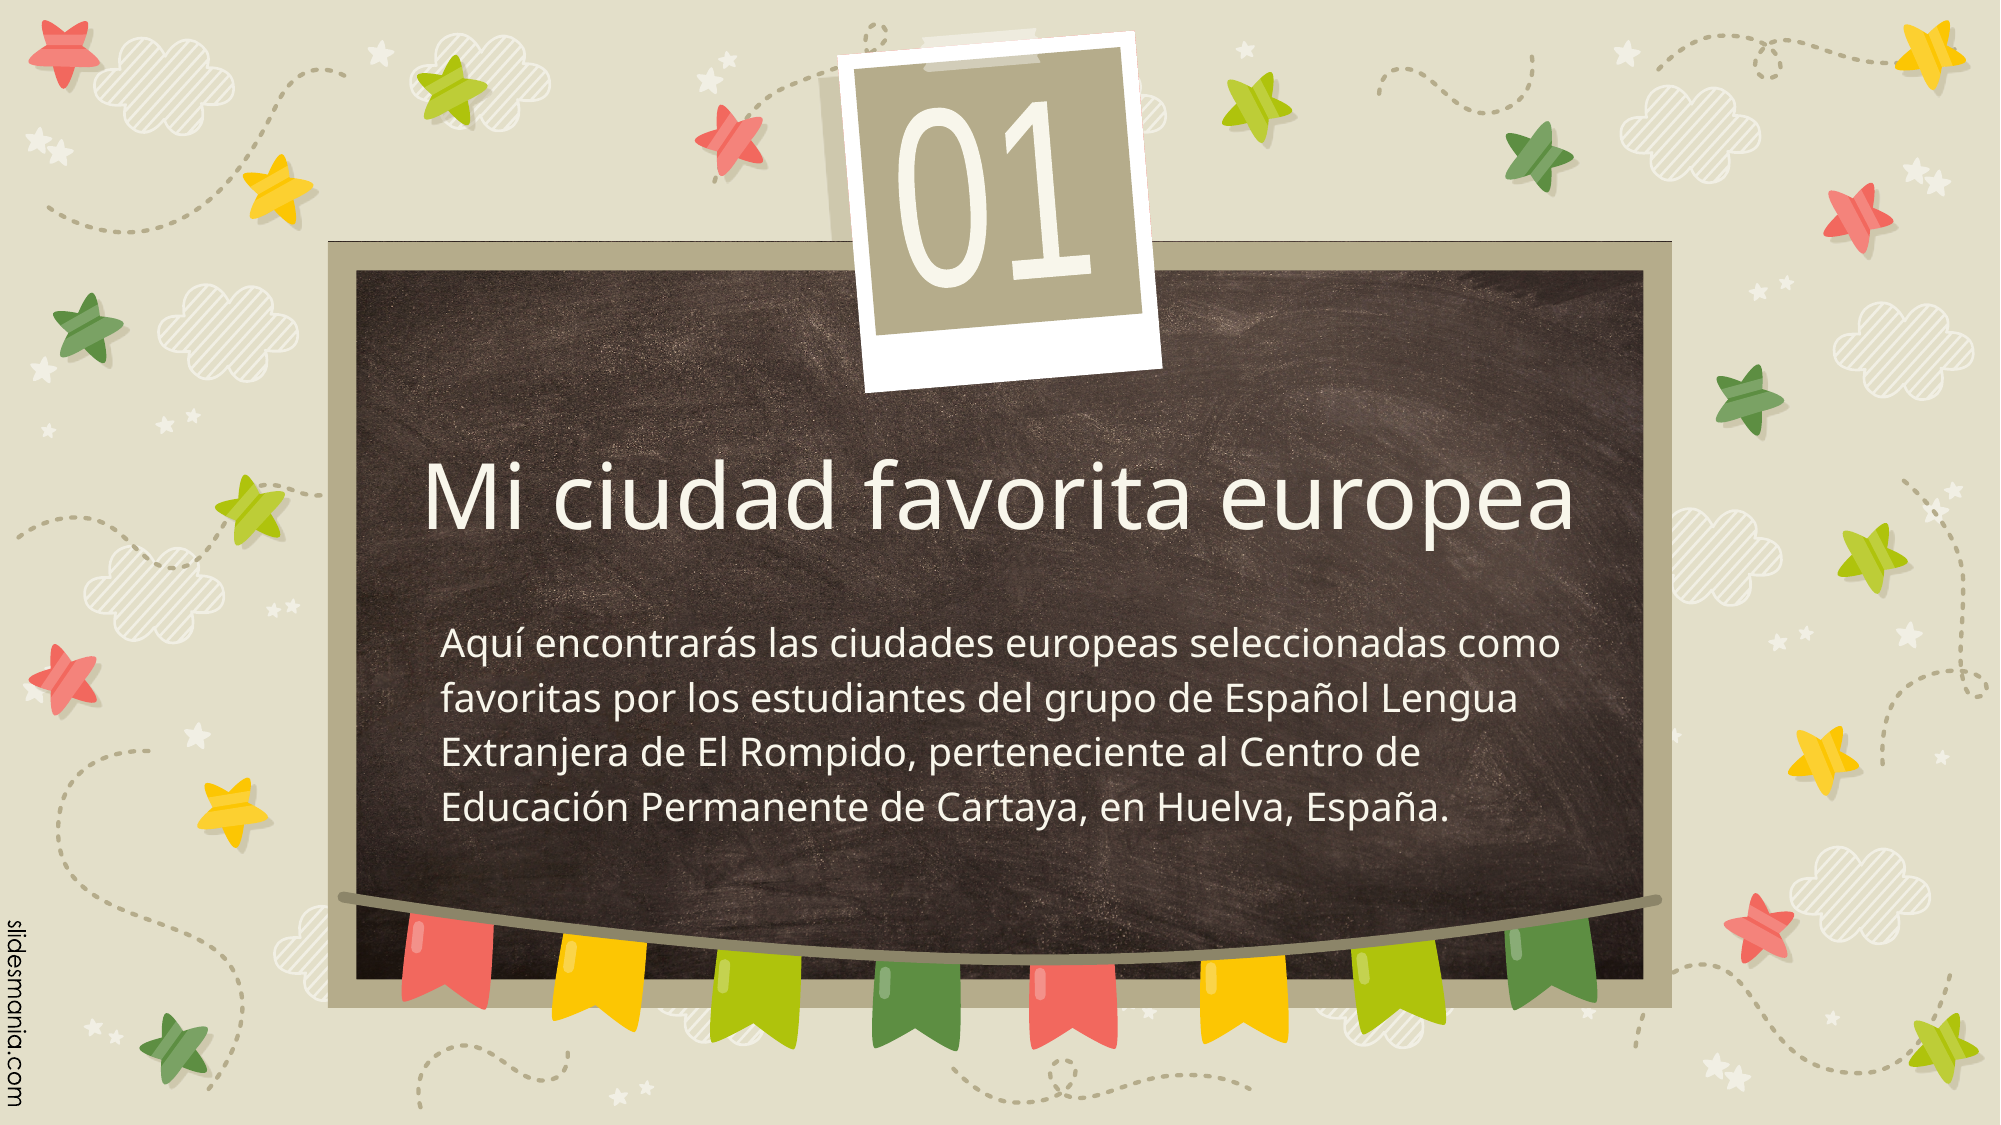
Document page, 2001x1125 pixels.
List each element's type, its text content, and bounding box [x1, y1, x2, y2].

picture [357, 906, 410, 979]
title Mi ciudad favorita europea [393, 417, 1607, 646]
picture [357, 271, 1643, 906]
list Aquí encontrarás las ciudades europeas seleccionadas como favoritas por los estudiantes del grupo de Español Lengua Extranjera de El Rompido, perteneciente al Centro de Educación Permanente de Cartaya, en Huelva, España. [420, 646, 1588, 1125]
picture [1589, 909, 1643, 979]
